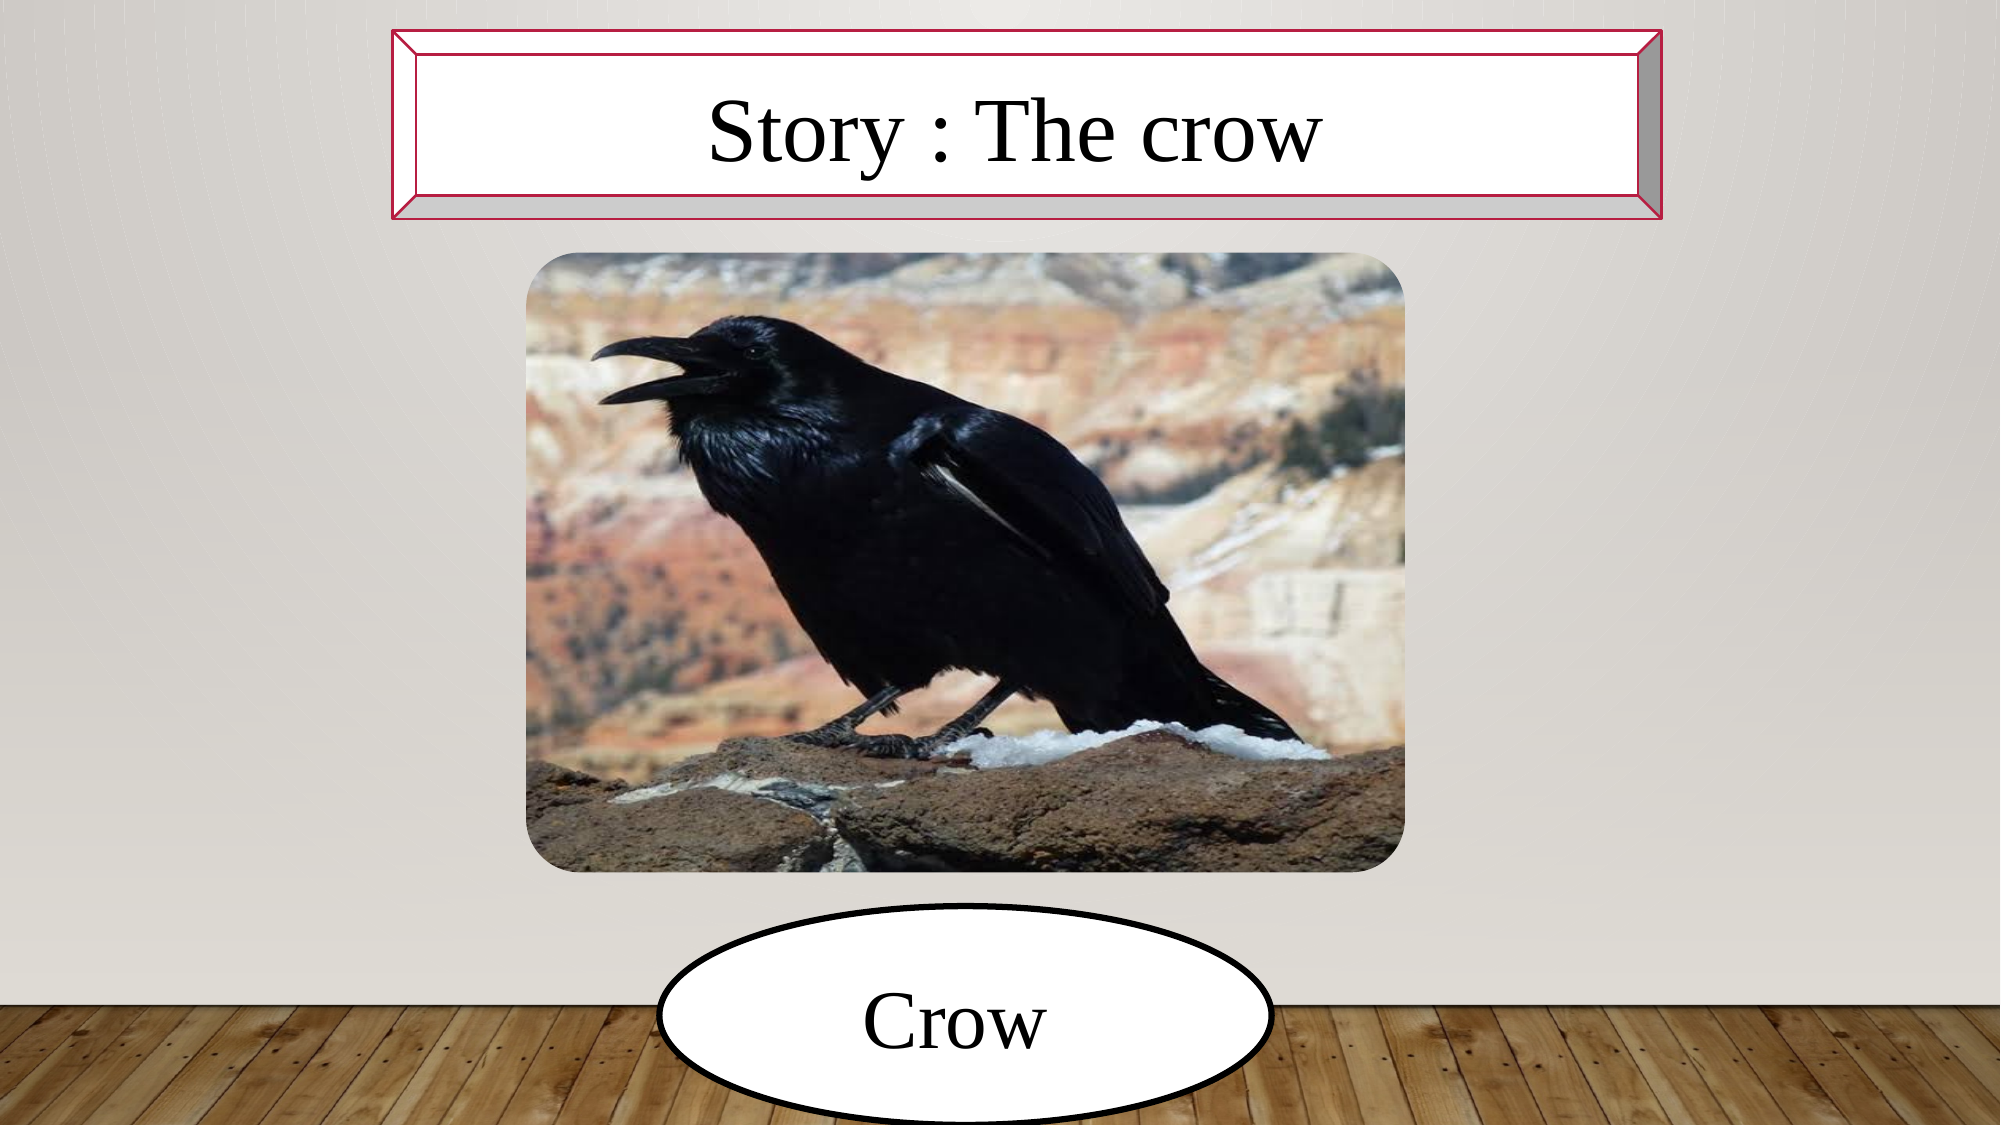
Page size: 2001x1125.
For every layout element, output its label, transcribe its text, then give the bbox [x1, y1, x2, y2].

text_box Story : The crow [391, 29, 1663, 220]
text_box Crow [658, 904, 1273, 1125]
picture [0, 1005, 903, 1125]
picture [525, 252, 1406, 873]
picture [1028, 1005, 2000, 1125]
